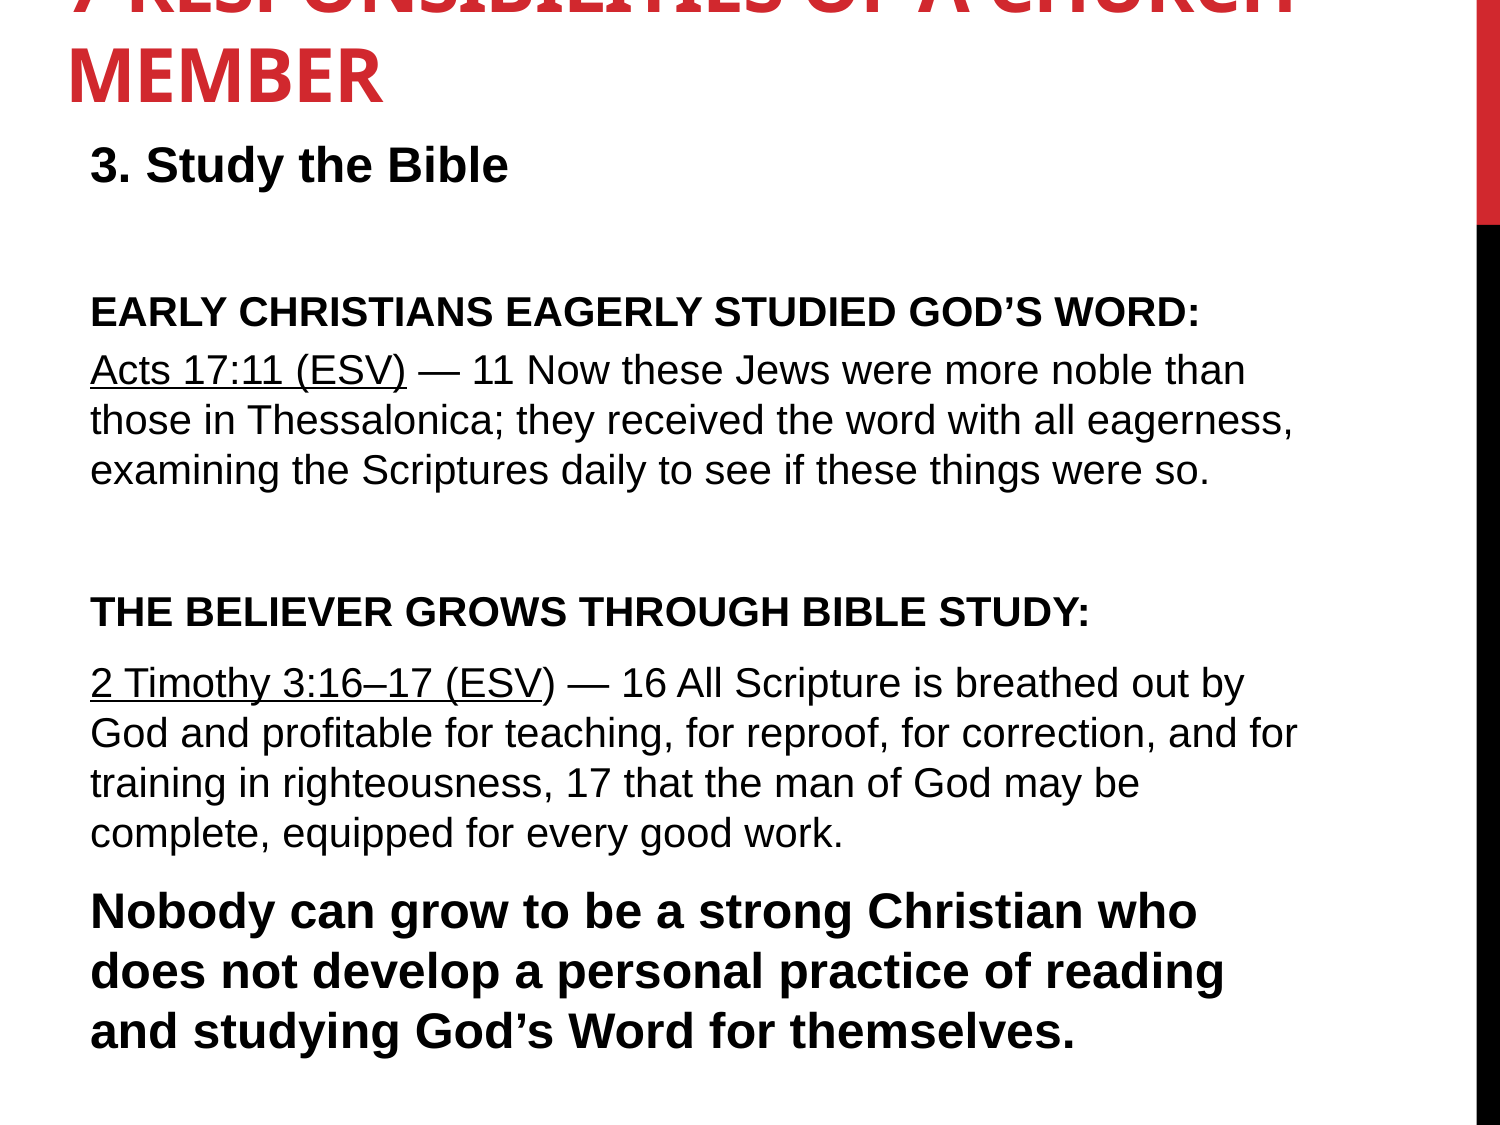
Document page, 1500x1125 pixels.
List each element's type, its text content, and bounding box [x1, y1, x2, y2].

list 3. Study the Bible EARLY CHRISTIANS EAGERLY STUDIED GOD’S WORD: Acts 17:11 (ESV) — 11 Now these Jews were more noble than those in Thessalonica; they received the word with all eagerness, examining the Scriptures daily to see if these things were so. THE BELIEVER GROWS THROUGH BIBLE STUDY: 2 Timothy 3:16–17 (ESV) — 16 All Scripture is breathed out by God and profitable for teaching, for reproof, for correction, and for training in righteousness, 17 that the man of God may be complete, equipped for every good work. Nobody can grow to be a strong Christian who does not develop a personal practice of reading and studying God’s Word for themselves. [75, 125, 1325, 1100]
title 7 Responsibilities of a church member [50, 37, 1413, 125]
